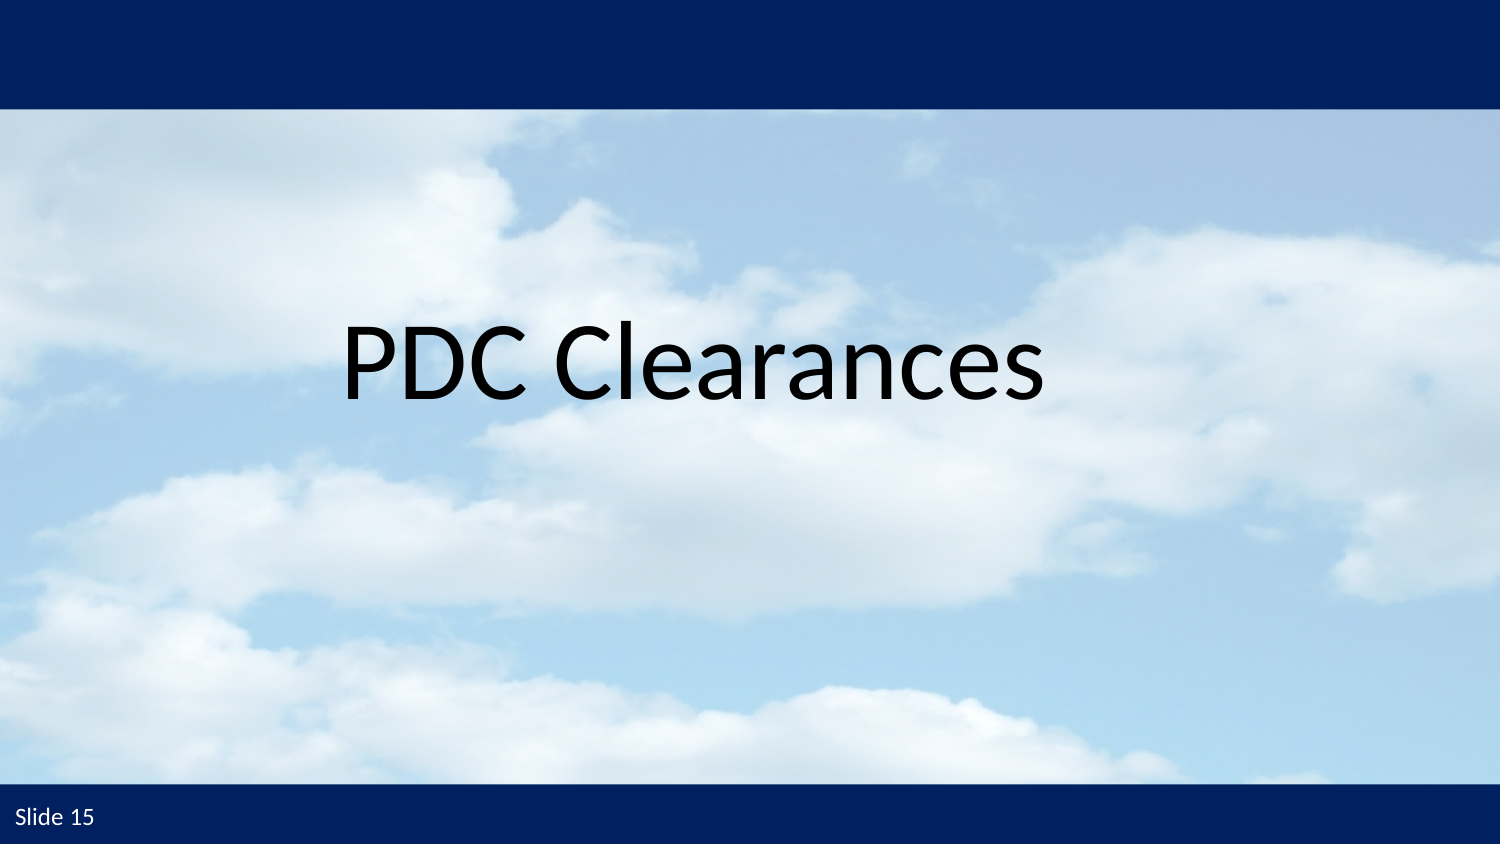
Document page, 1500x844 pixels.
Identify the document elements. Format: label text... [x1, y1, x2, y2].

title PDC Clearances [0, 284, 1388, 425]
